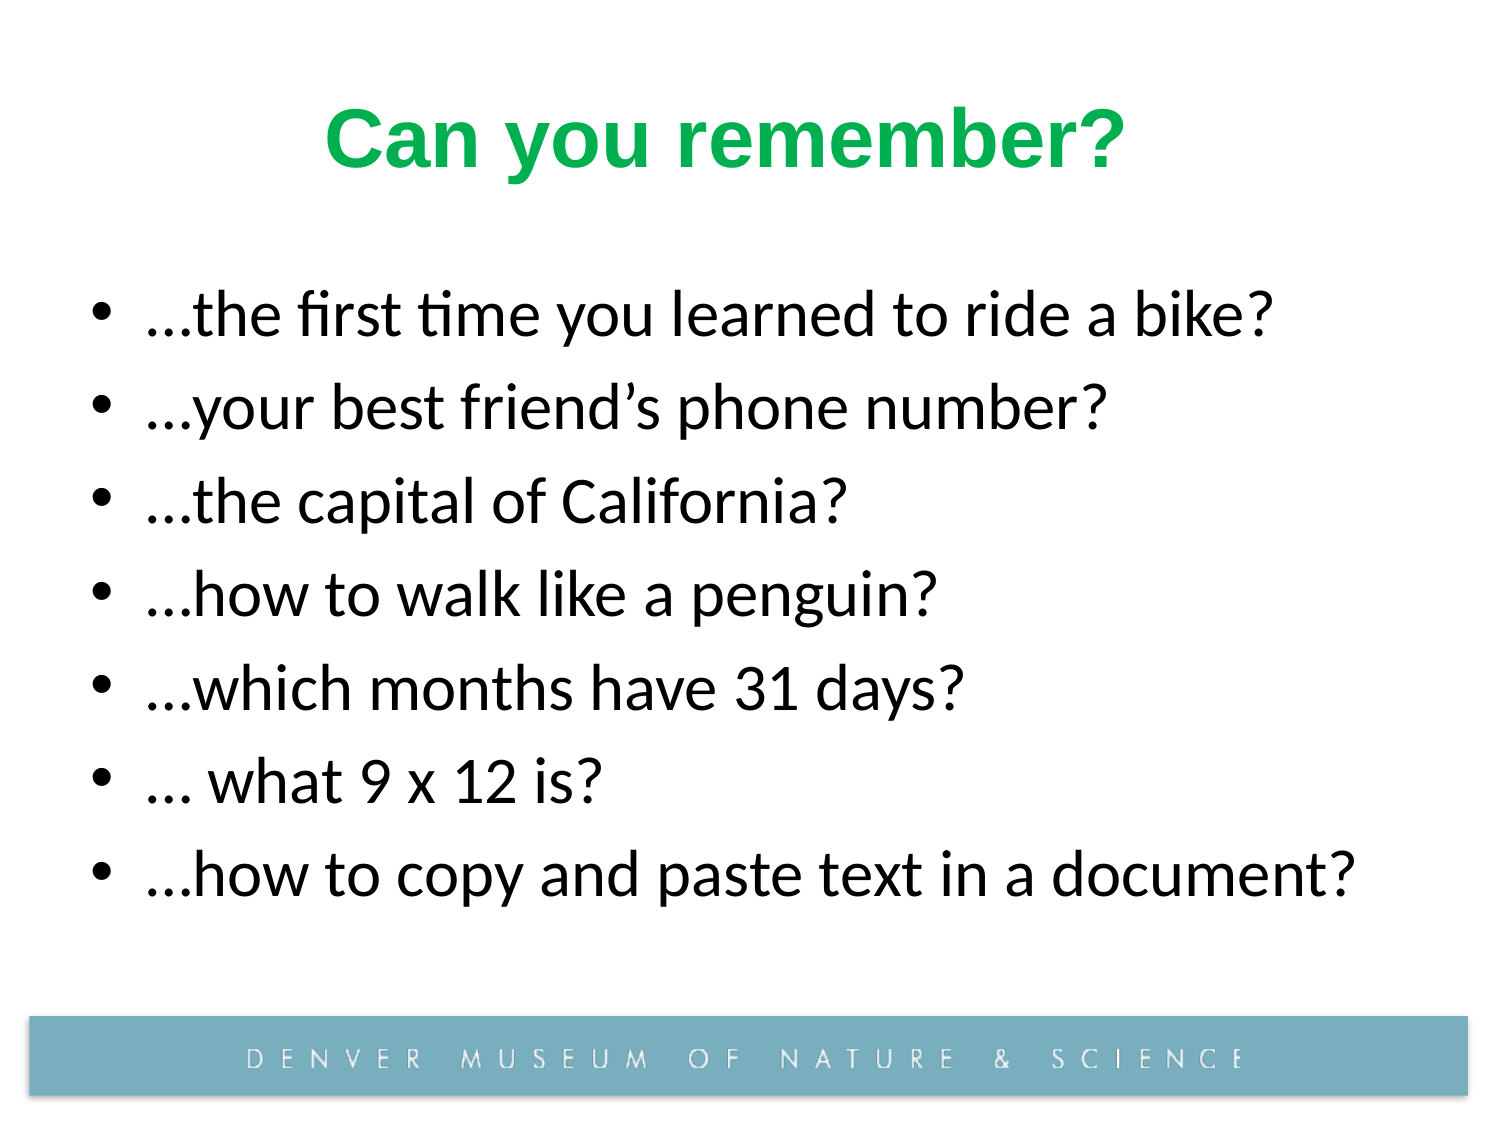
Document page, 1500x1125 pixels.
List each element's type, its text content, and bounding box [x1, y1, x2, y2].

title Can you remember? [75, 45, 1425, 233]
list …the first time you learned to ride a bike? …your best friend’s phone number? …the capital of California? …how to walk like a penguin? …which months have 31 days? … what 9 x 12 is? …how to copy and paste text in a document? [75, 262, 1425, 1005]
